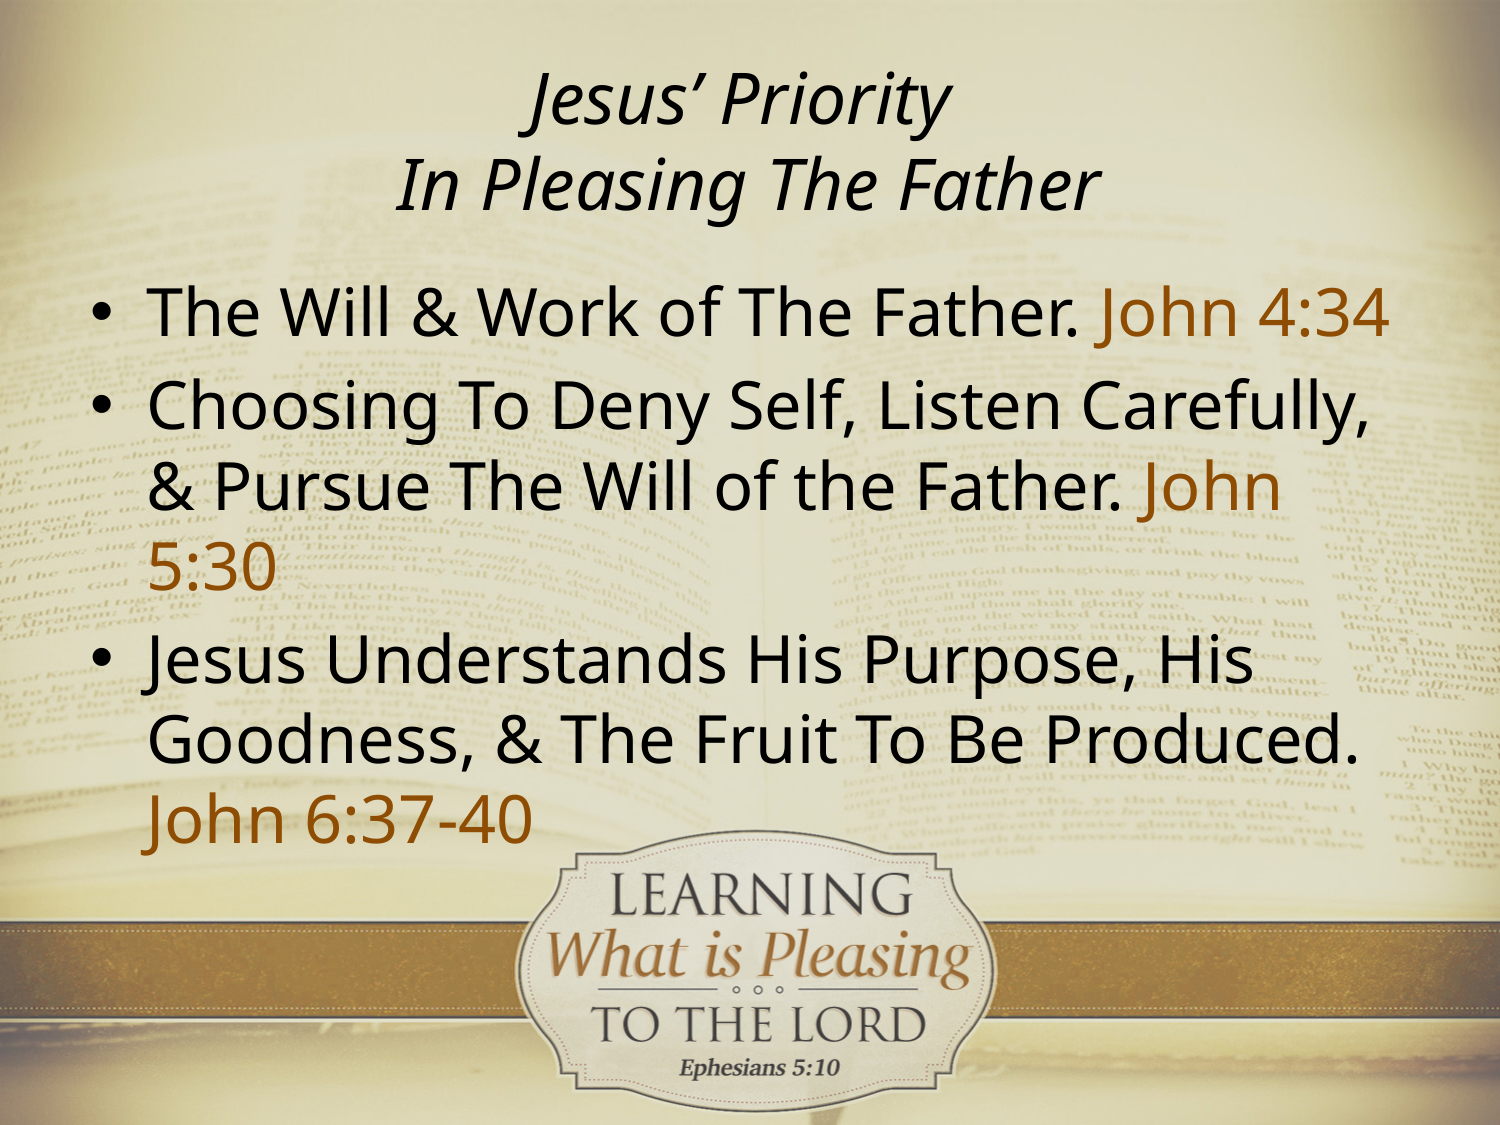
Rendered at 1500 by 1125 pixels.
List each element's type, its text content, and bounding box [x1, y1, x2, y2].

title Jesus’ Priority In Pleasing The Father [75, 45, 1425, 233]
list The Will & Work of The Father. John 4:34 Choosing To Deny Self, Listen Carefully, & Pursue The Will of the Father. John 5:30 Jesus Understands His Purpose, His Goodness, & The Fruit To Be Produced. John 6:37-40 [75, 262, 1425, 1005]
picture [0, 0, 1500, 1125]
